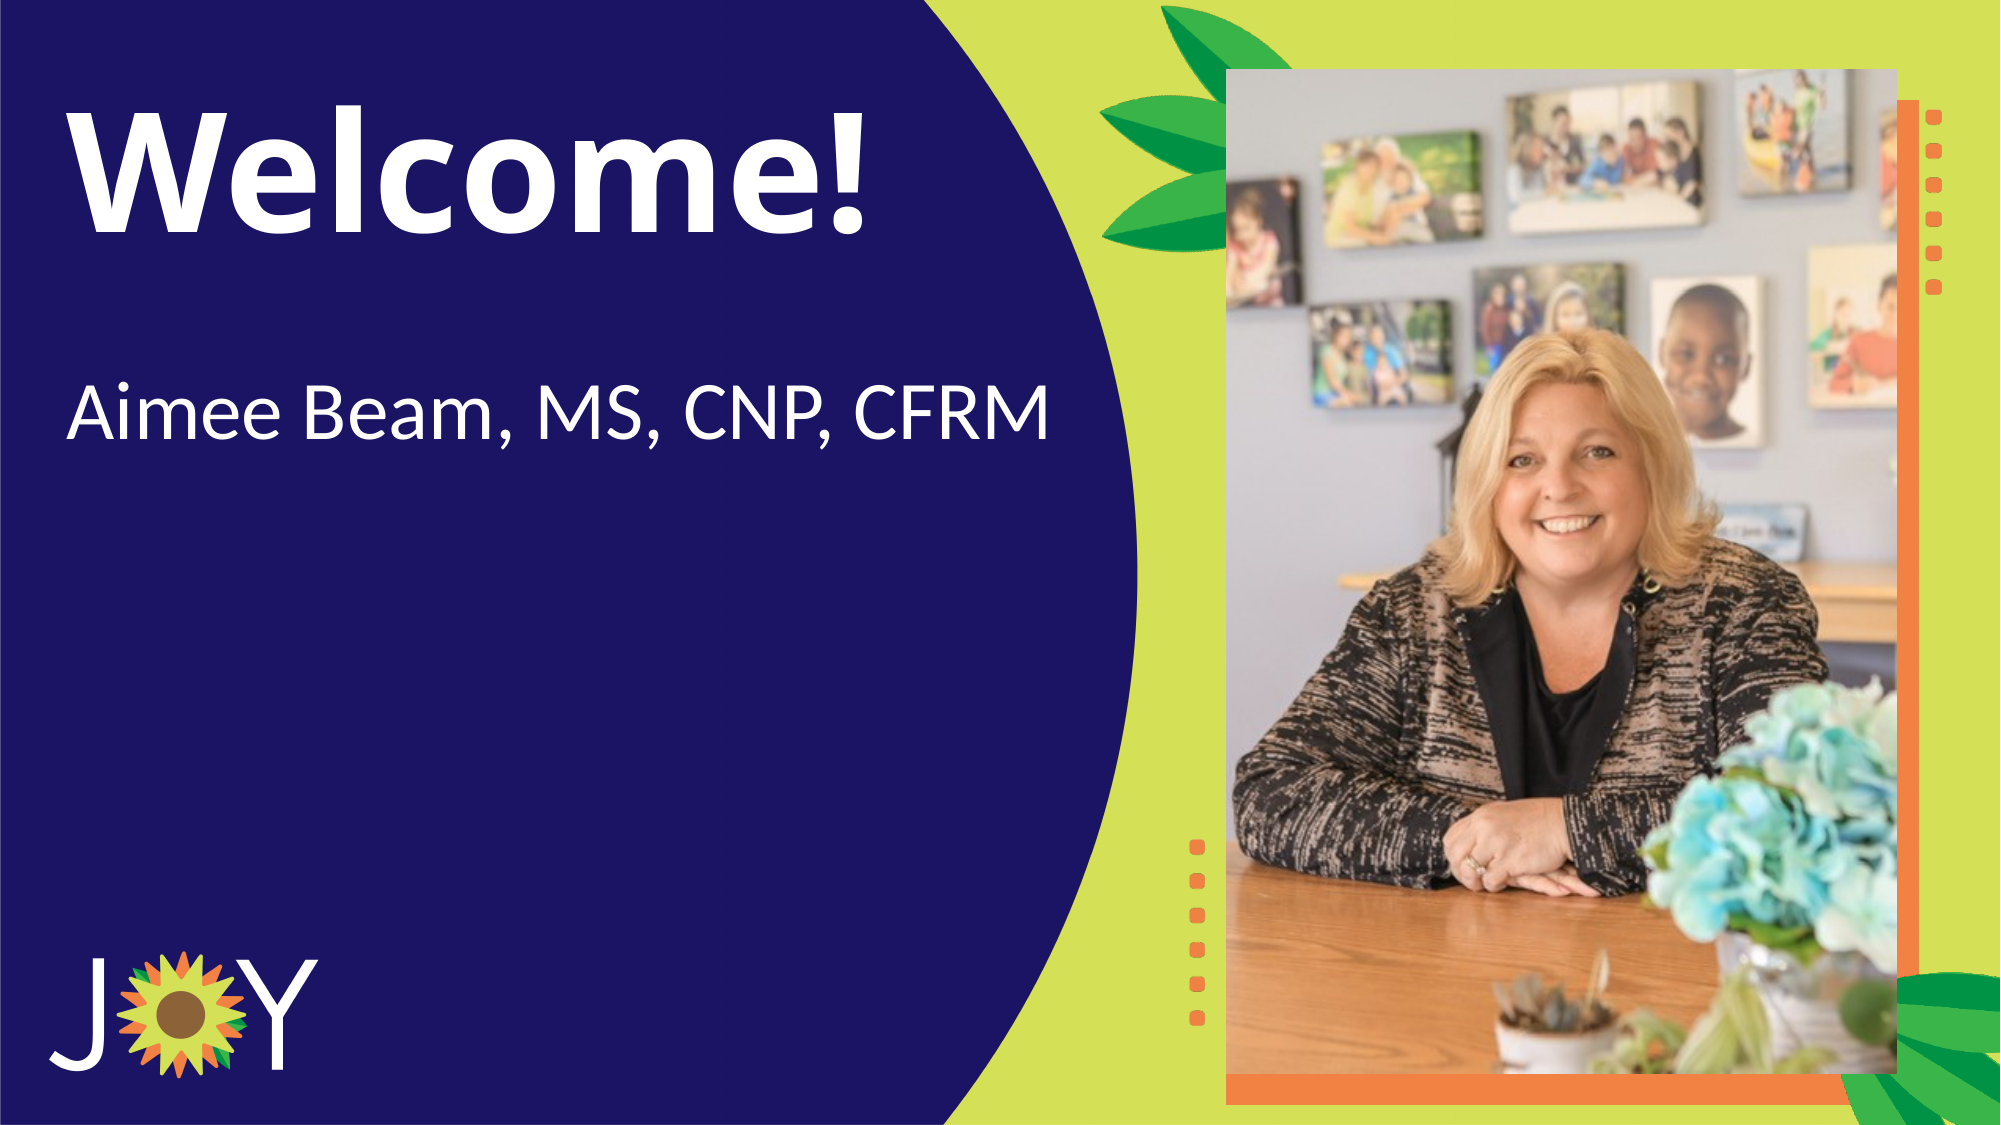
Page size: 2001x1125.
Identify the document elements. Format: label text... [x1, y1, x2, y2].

title Welcome! [51, 69, 1226, 287]
picture [0, 0, 2001, 1125]
list Aimee Beam, MS, CNP, CFRM [51, 359, 1226, 1074]
